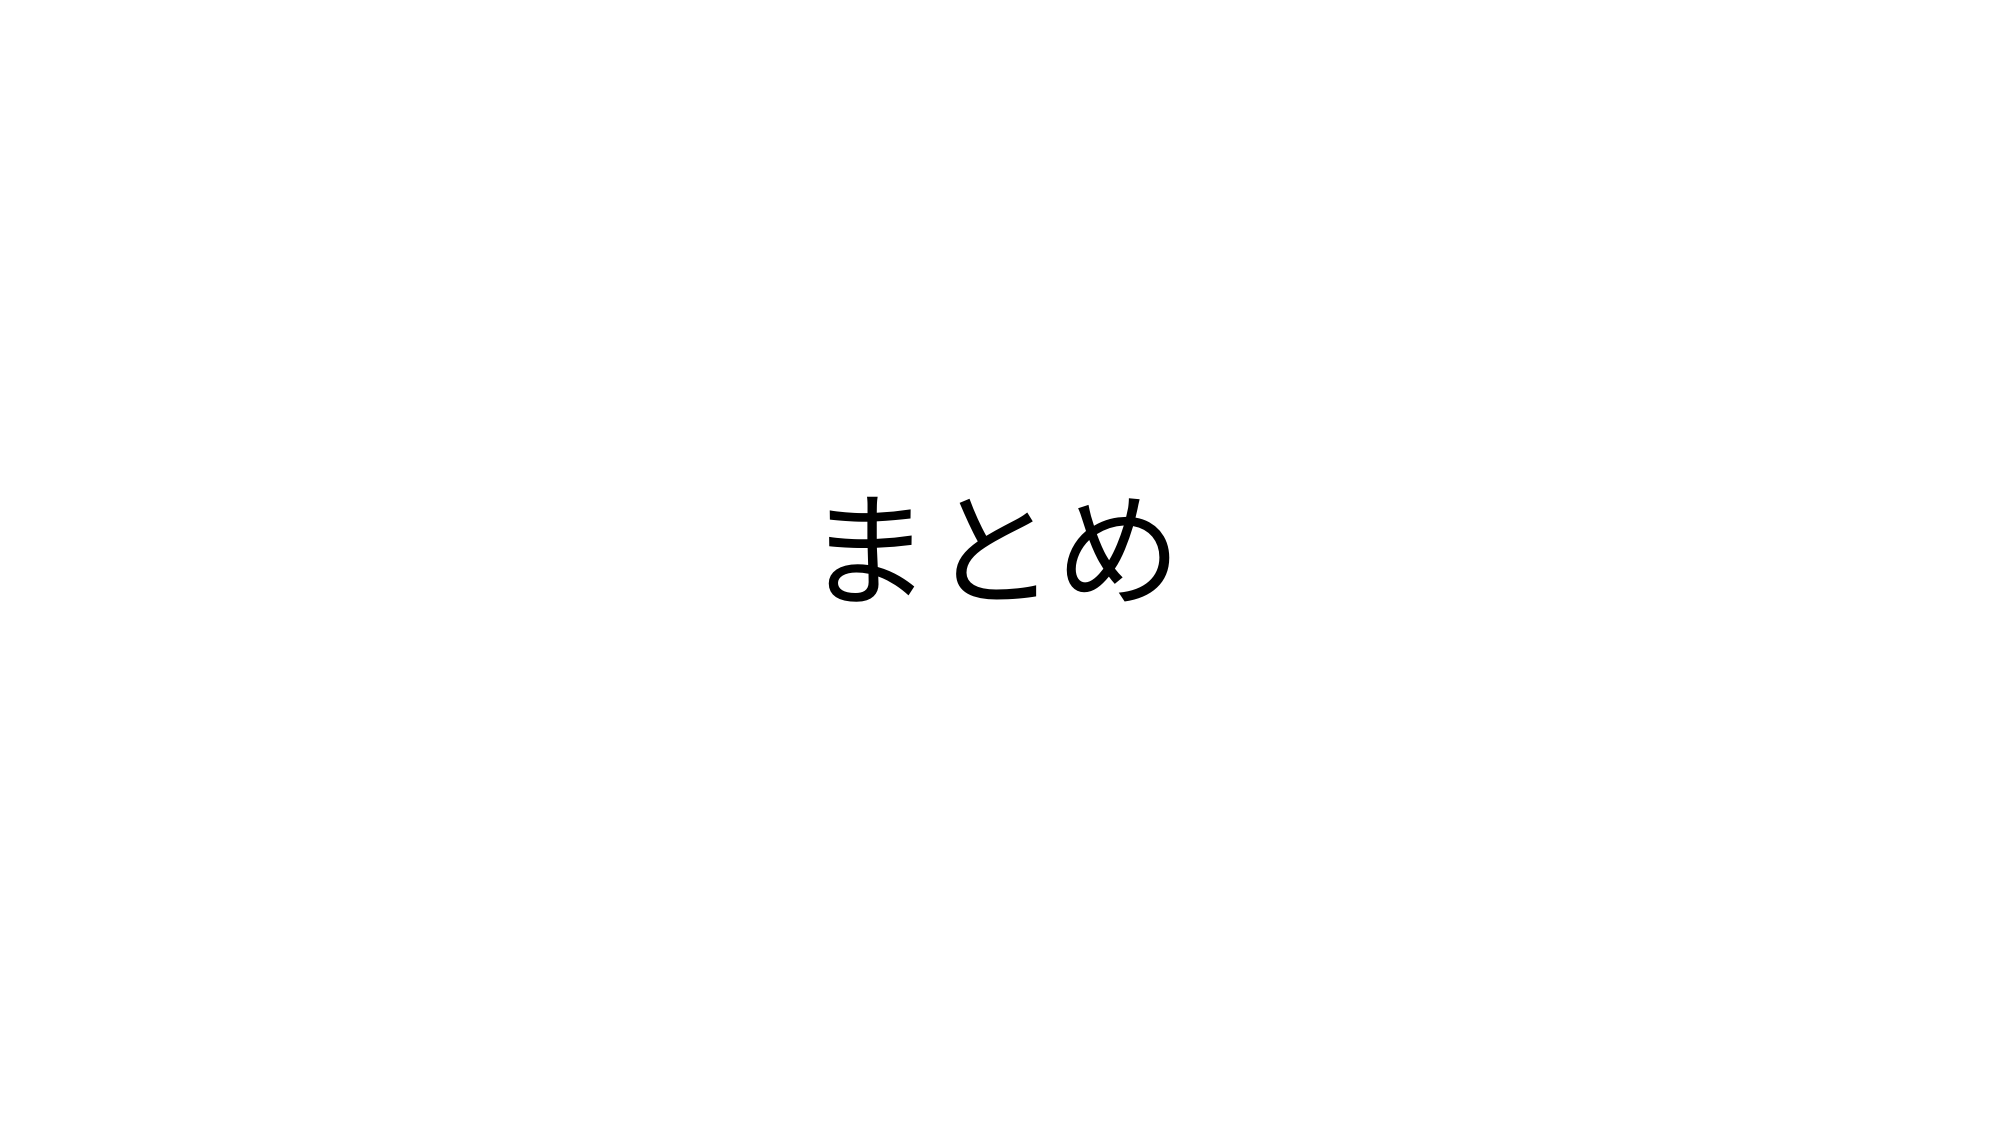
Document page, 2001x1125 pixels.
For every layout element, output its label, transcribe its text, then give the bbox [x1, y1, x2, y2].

title まとめ [243, 239, 1744, 632]
